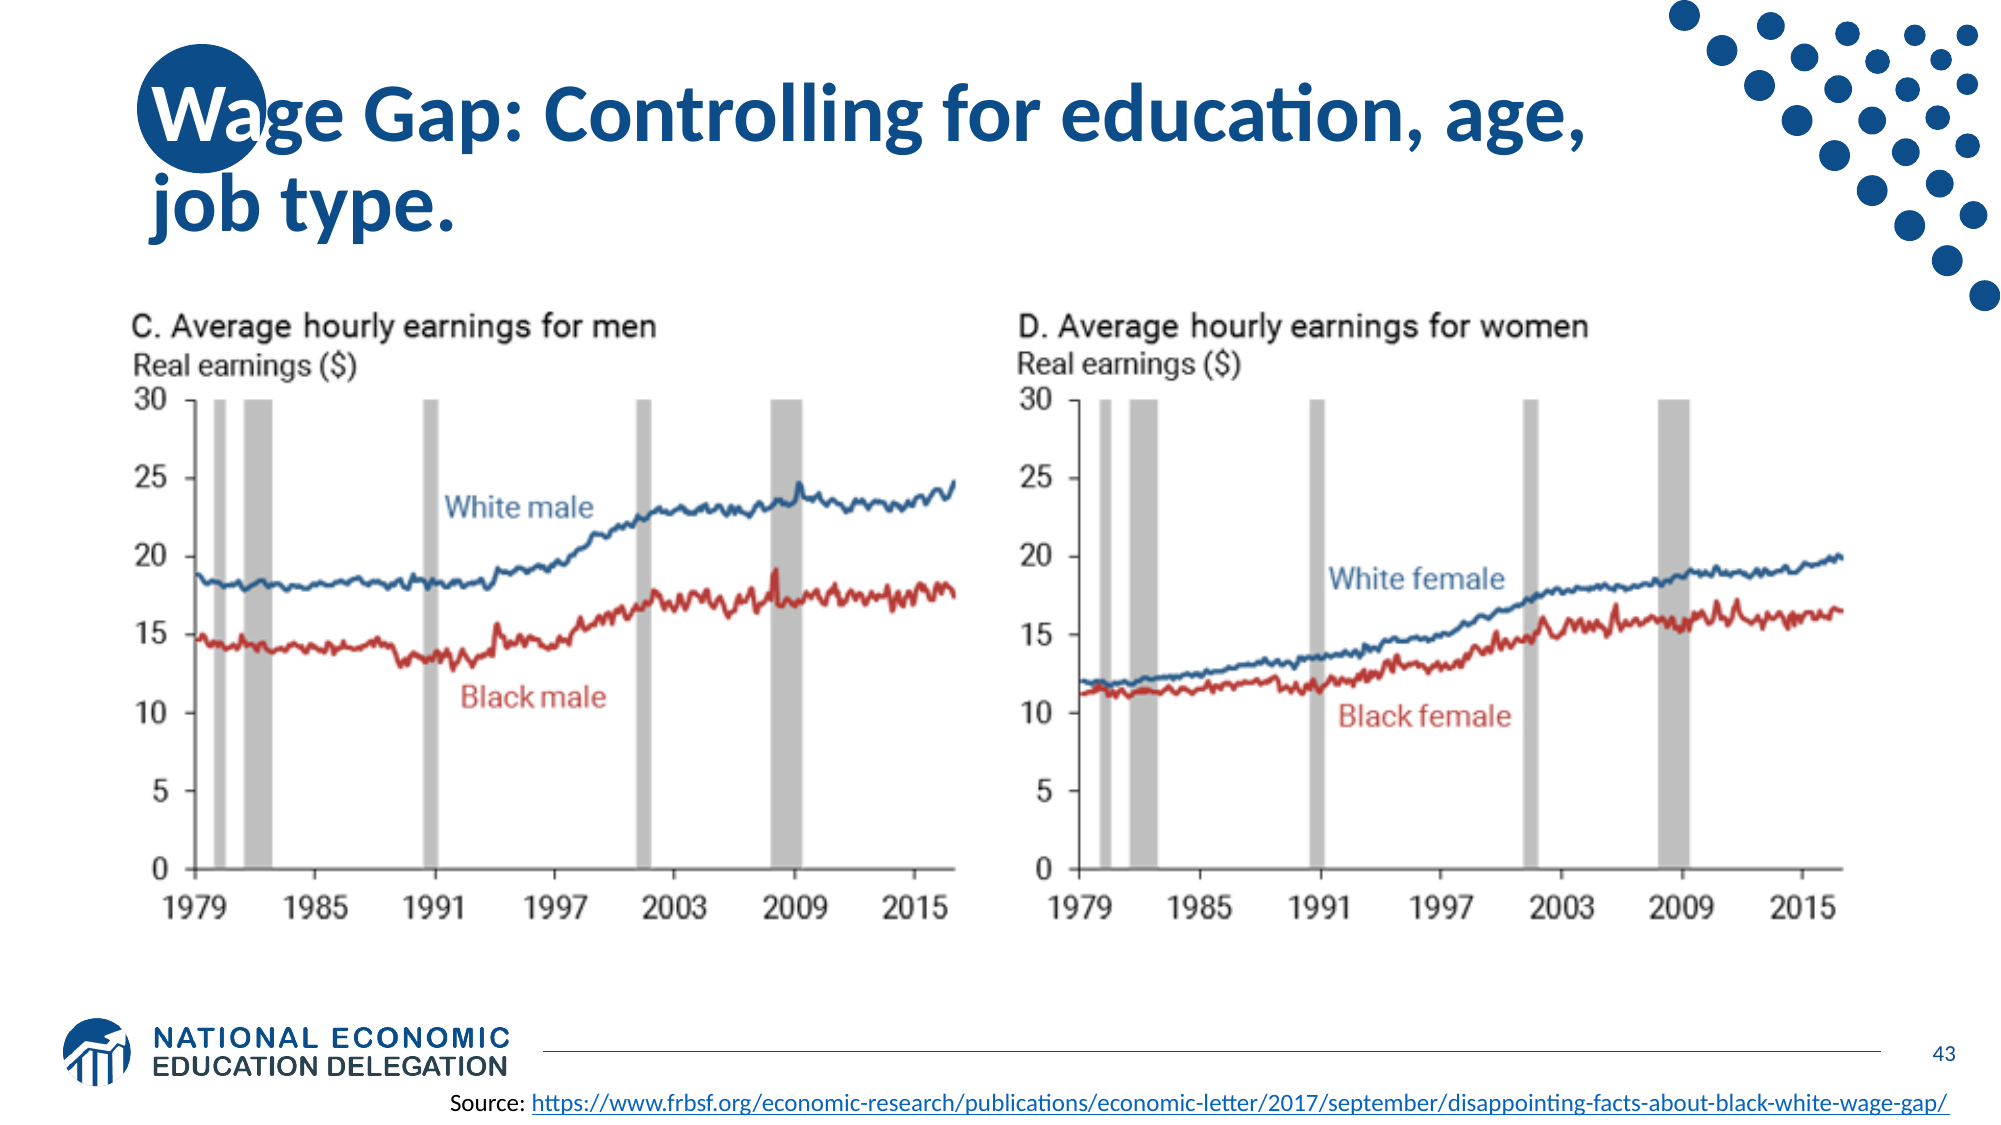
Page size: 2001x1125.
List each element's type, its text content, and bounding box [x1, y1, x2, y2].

title Wage Gap: Controlling for education, age, job type. [136, 50, 1629, 269]
picture [124, 304, 1001, 930]
text_box Source: https://www.frbsf.org/economic-research/publications/economic-letter/2017/september/disappointing-facts-about-black-white-wage-gap/ [435, 1079, 1966, 1125]
picture [55, 1013, 520, 1091]
picture [1012, 304, 1888, 930]
slide_number 43 [1521, 1022, 1972, 1082]
